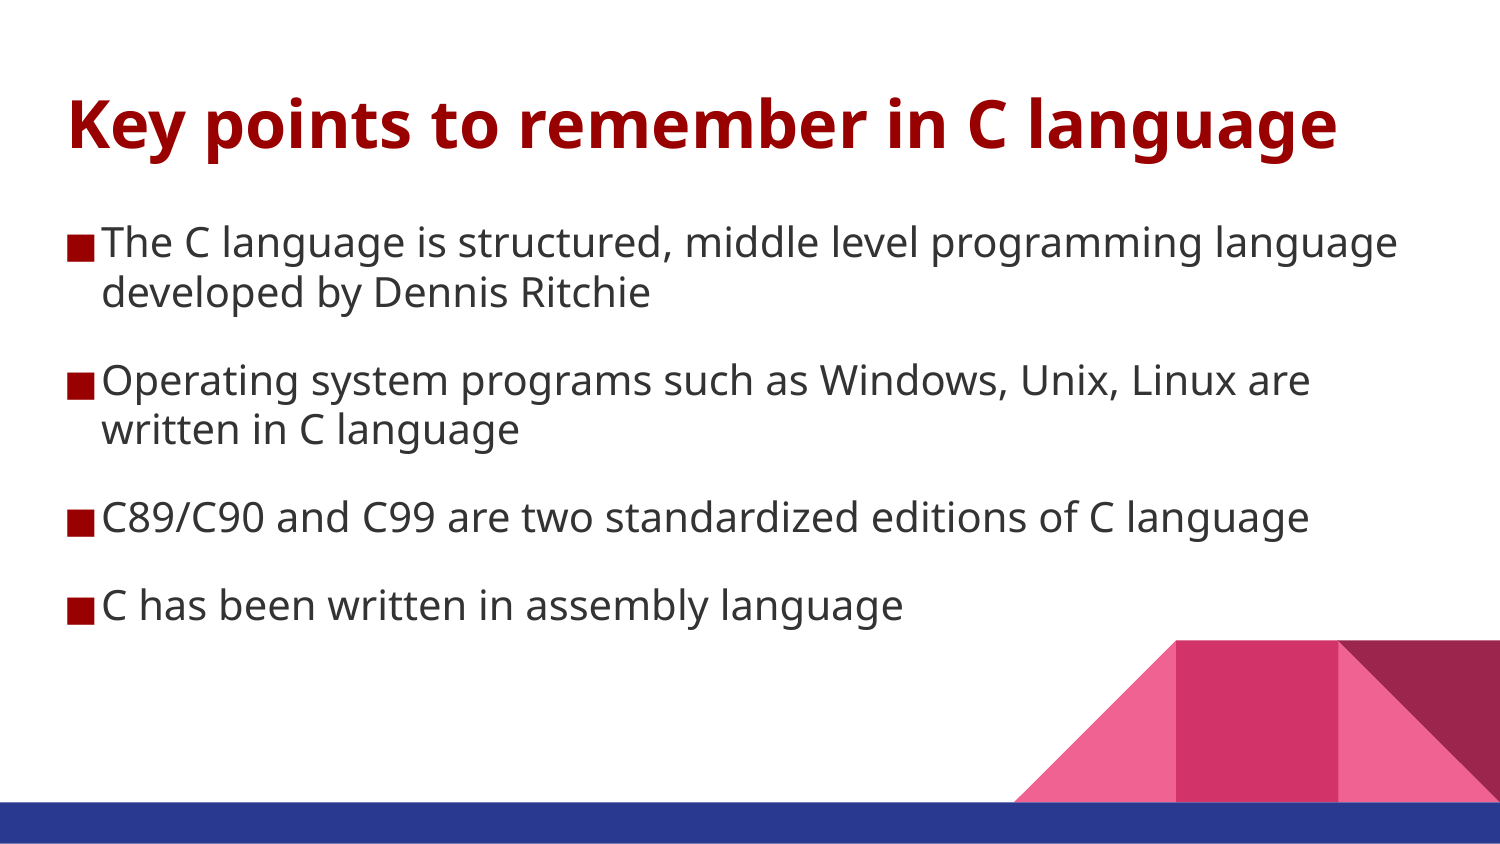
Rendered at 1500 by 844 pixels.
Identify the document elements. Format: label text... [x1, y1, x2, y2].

title Key points to remember in C language [51, 67, 1449, 167]
text_box The C language is structured, middle level programming language developed by Dennis Ritchie Operating system programs such as Windows, Unix, Linux are written in C language C89/C90 and C99 are two standardized editions of C language C has been written in assembly language [48, 208, 1452, 799]
